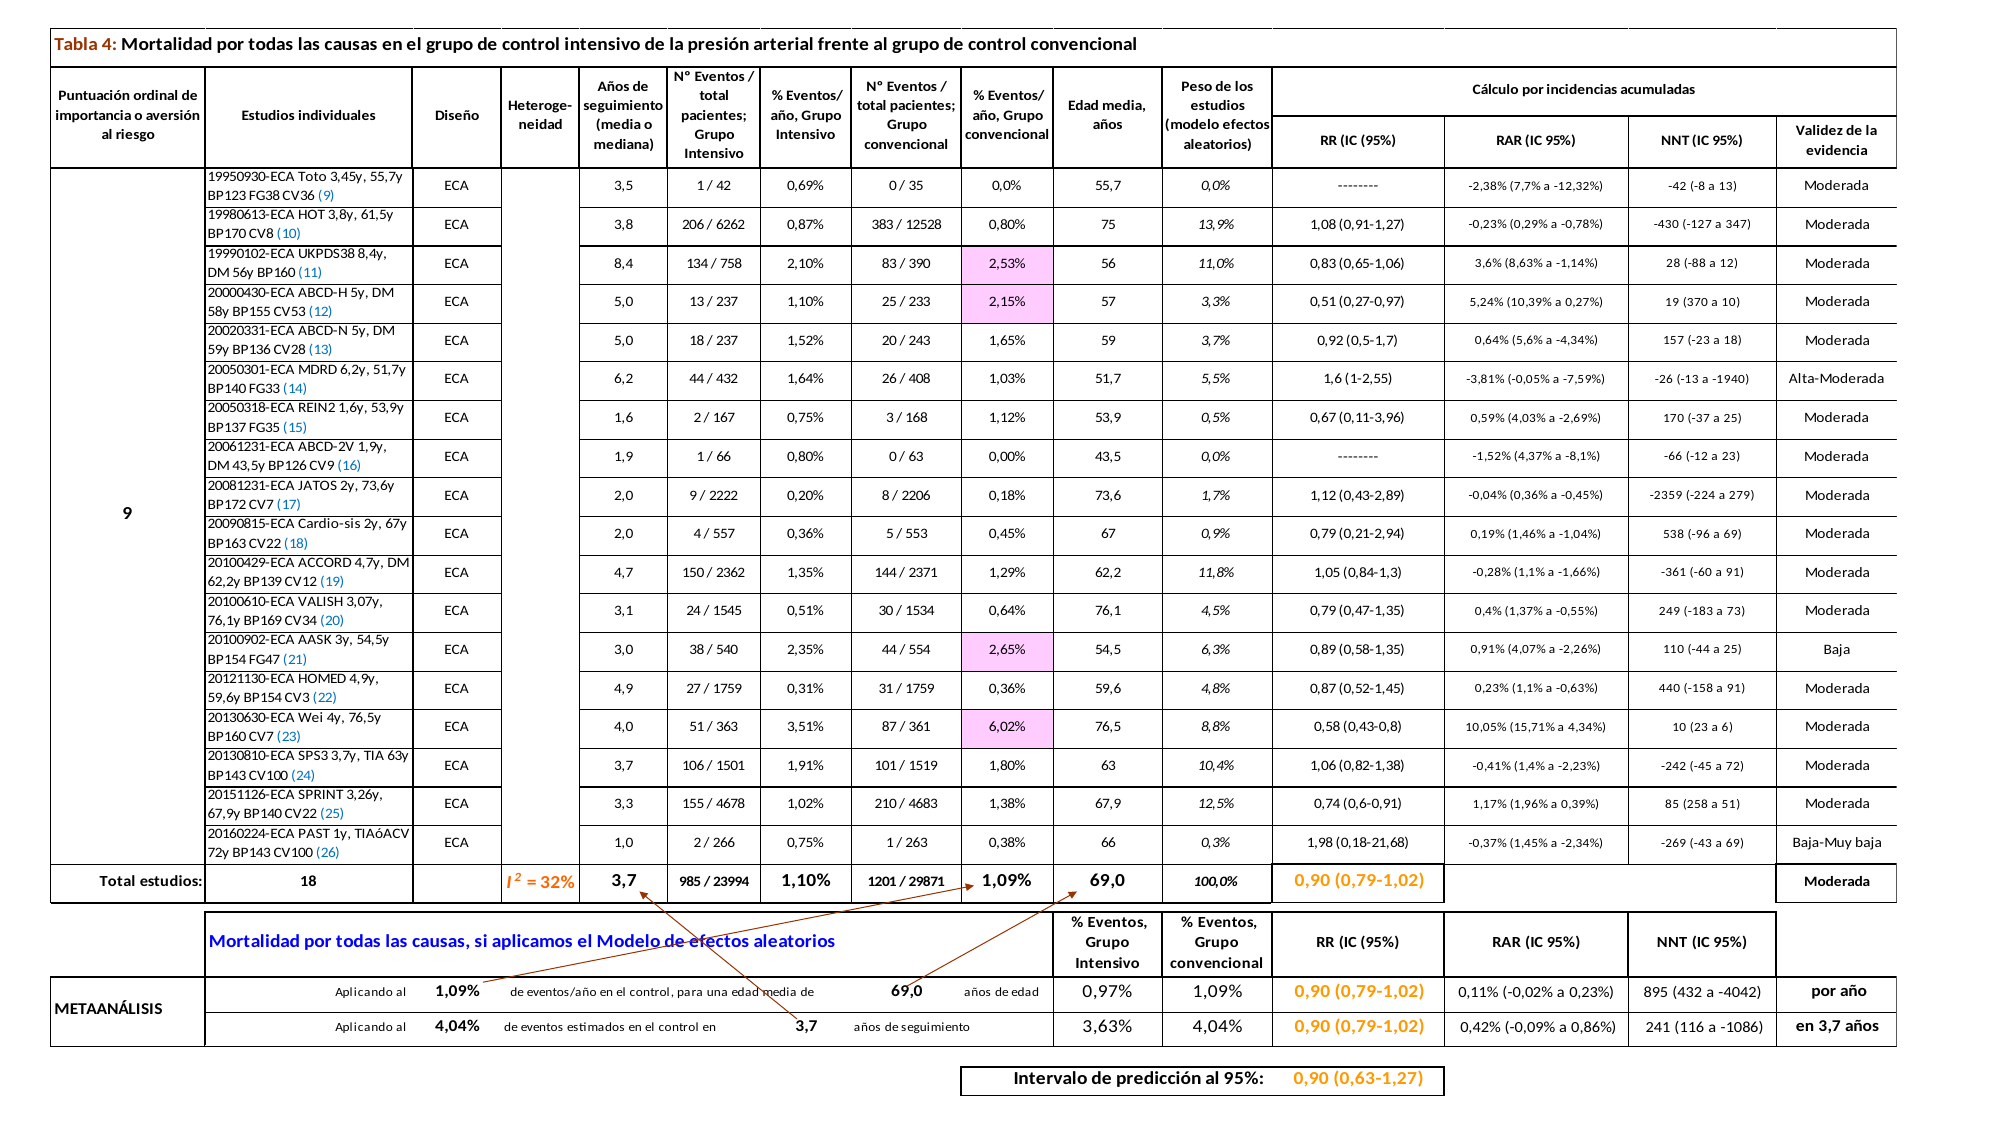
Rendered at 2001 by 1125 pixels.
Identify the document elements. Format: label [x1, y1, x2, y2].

list [50, 28, 1898, 1097]
